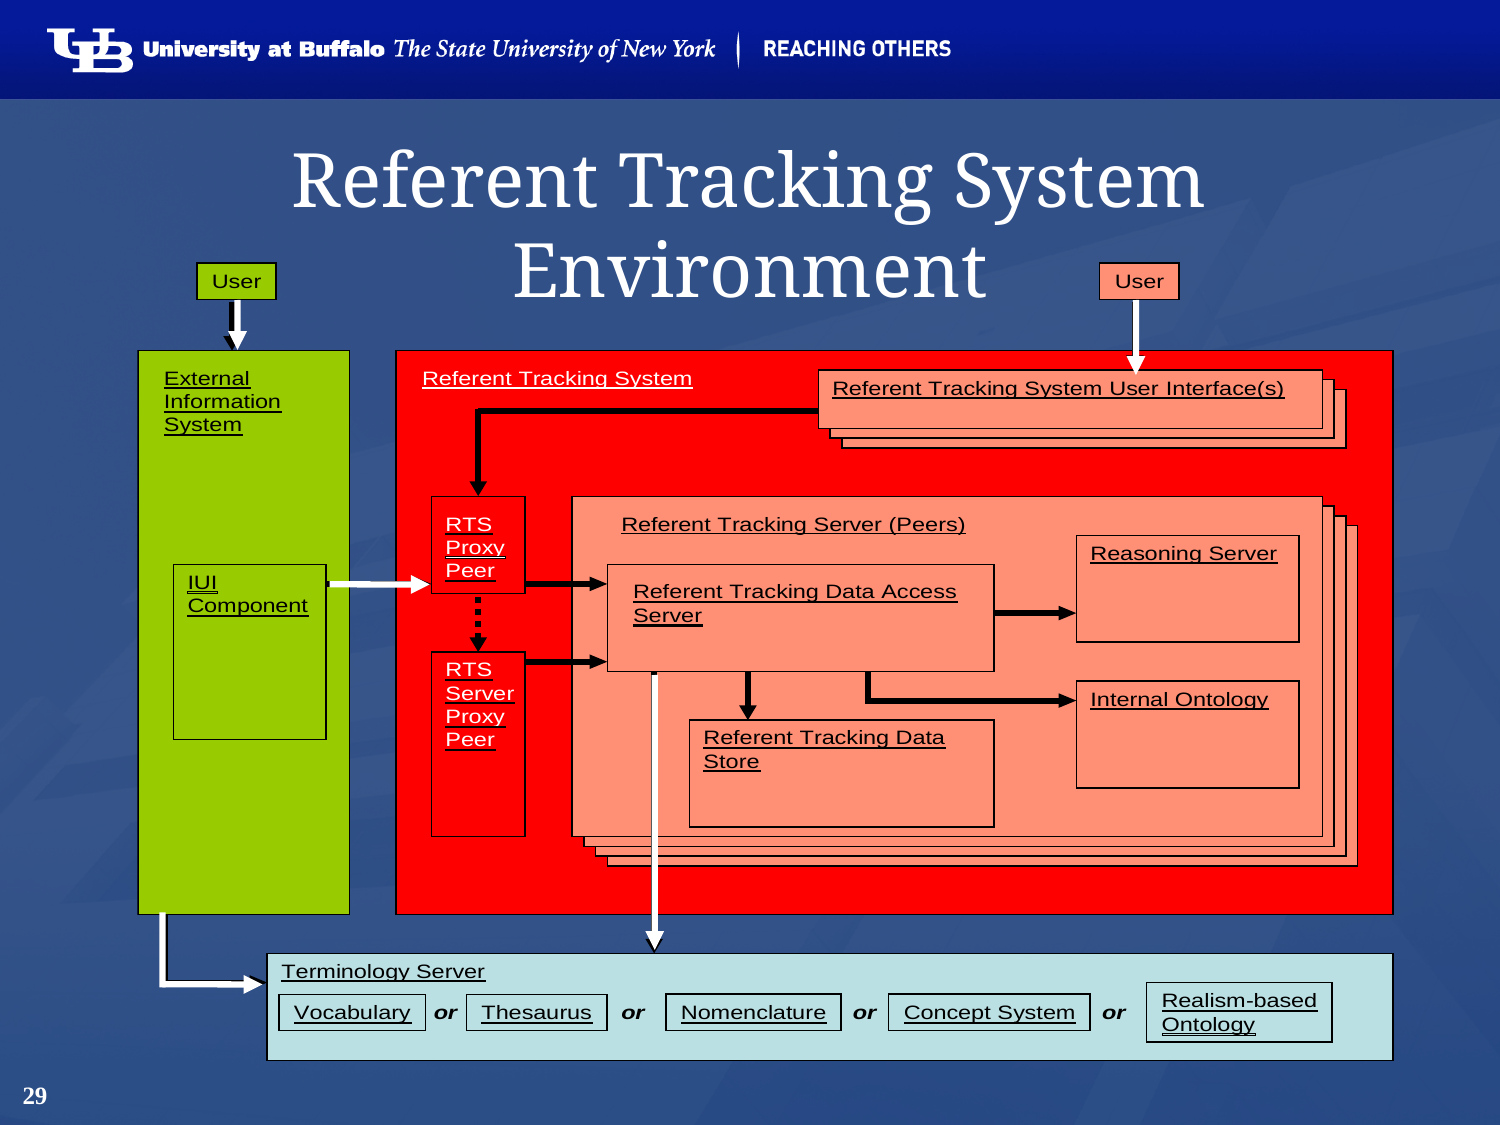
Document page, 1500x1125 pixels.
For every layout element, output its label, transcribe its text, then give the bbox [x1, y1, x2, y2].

picture [0, 0, 1500, 99]
slide_number 29 [0, 1064, 63, 1125]
title Referent Tracking System Environment [37, 125, 1463, 250]
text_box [137, 262, 1396, 1063]
